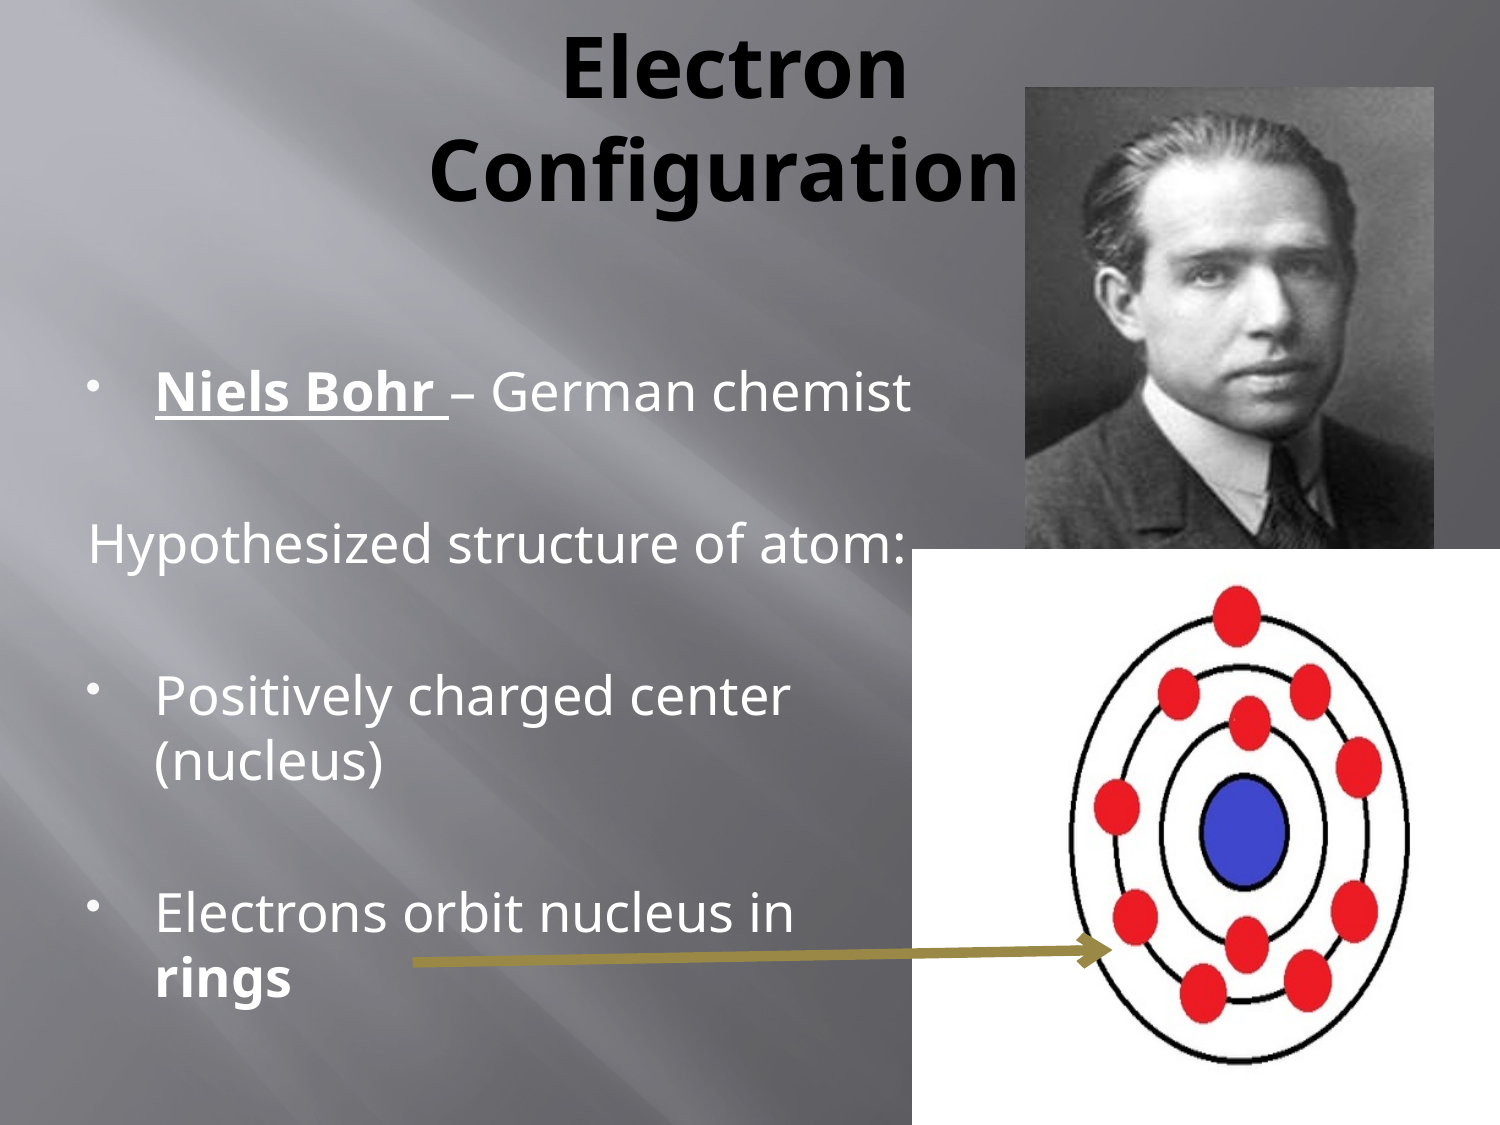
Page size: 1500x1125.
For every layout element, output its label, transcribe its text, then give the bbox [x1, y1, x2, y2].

title Electron Configurations [75, 0, 1418, 233]
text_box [412, 949, 1113, 963]
list Niels Bohr – German chemist Hypothesized structure of atom: Positively charged center (nucleus) Electrons orbit nucleus in rings [50, 350, 929, 1070]
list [1024, 87, 1435, 549]
picture [912, 549, 1500, 1125]
